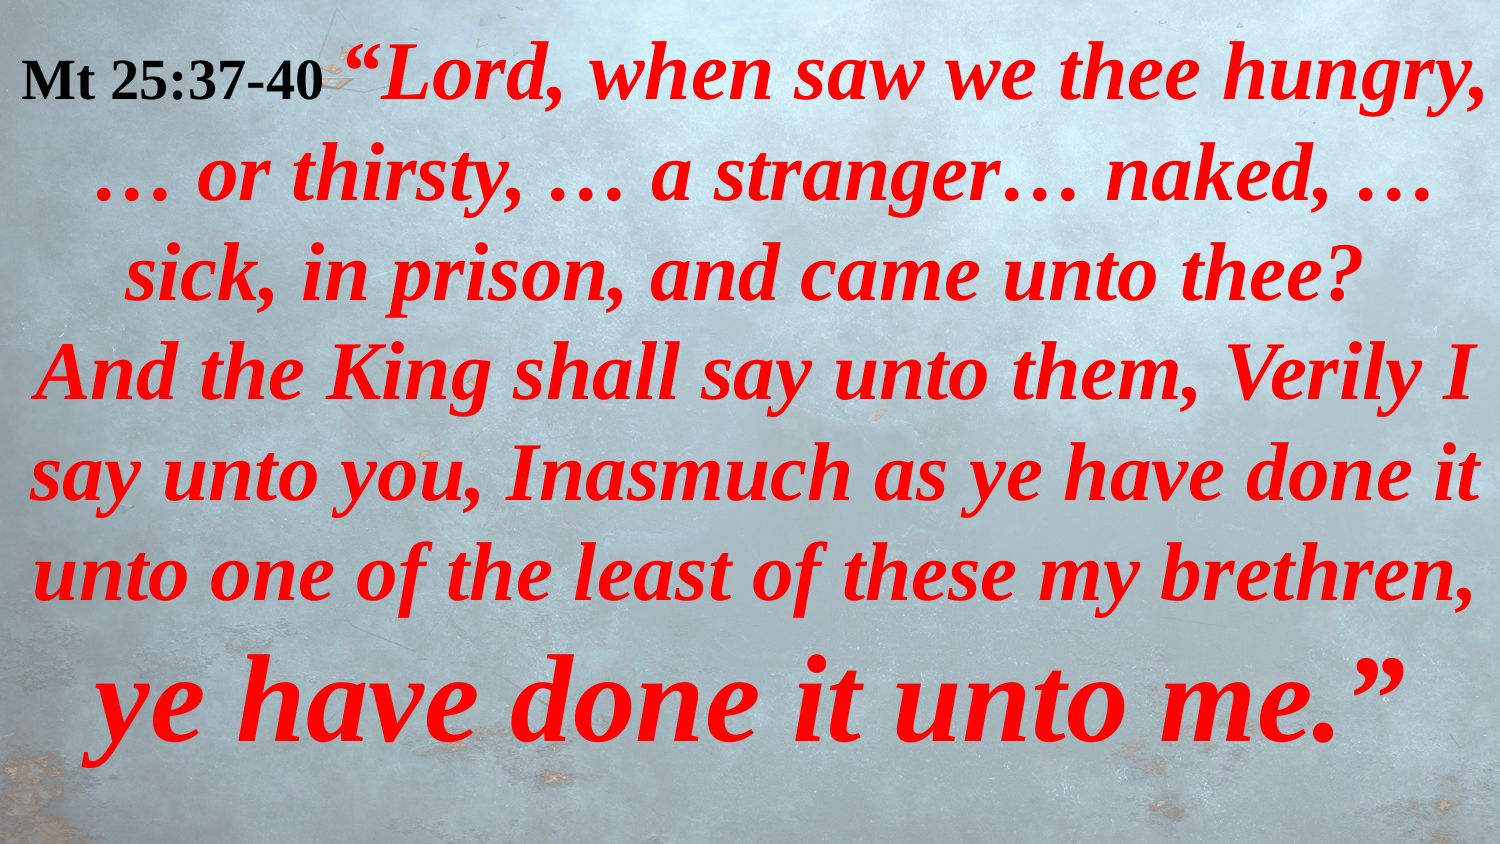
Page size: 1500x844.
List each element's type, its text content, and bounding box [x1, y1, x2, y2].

text_box Mt 25:37-40 “Lord, when saw we thee hungry, … or thirsty, … a stranger… naked, … sick, in prison, and came unto thee? And the King shall say unto them, Verily I say unto you, Inasmuch as ye have done it unto one of the least of these my brethren, ye have done it unto me.” [0, 9, 1500, 774]
